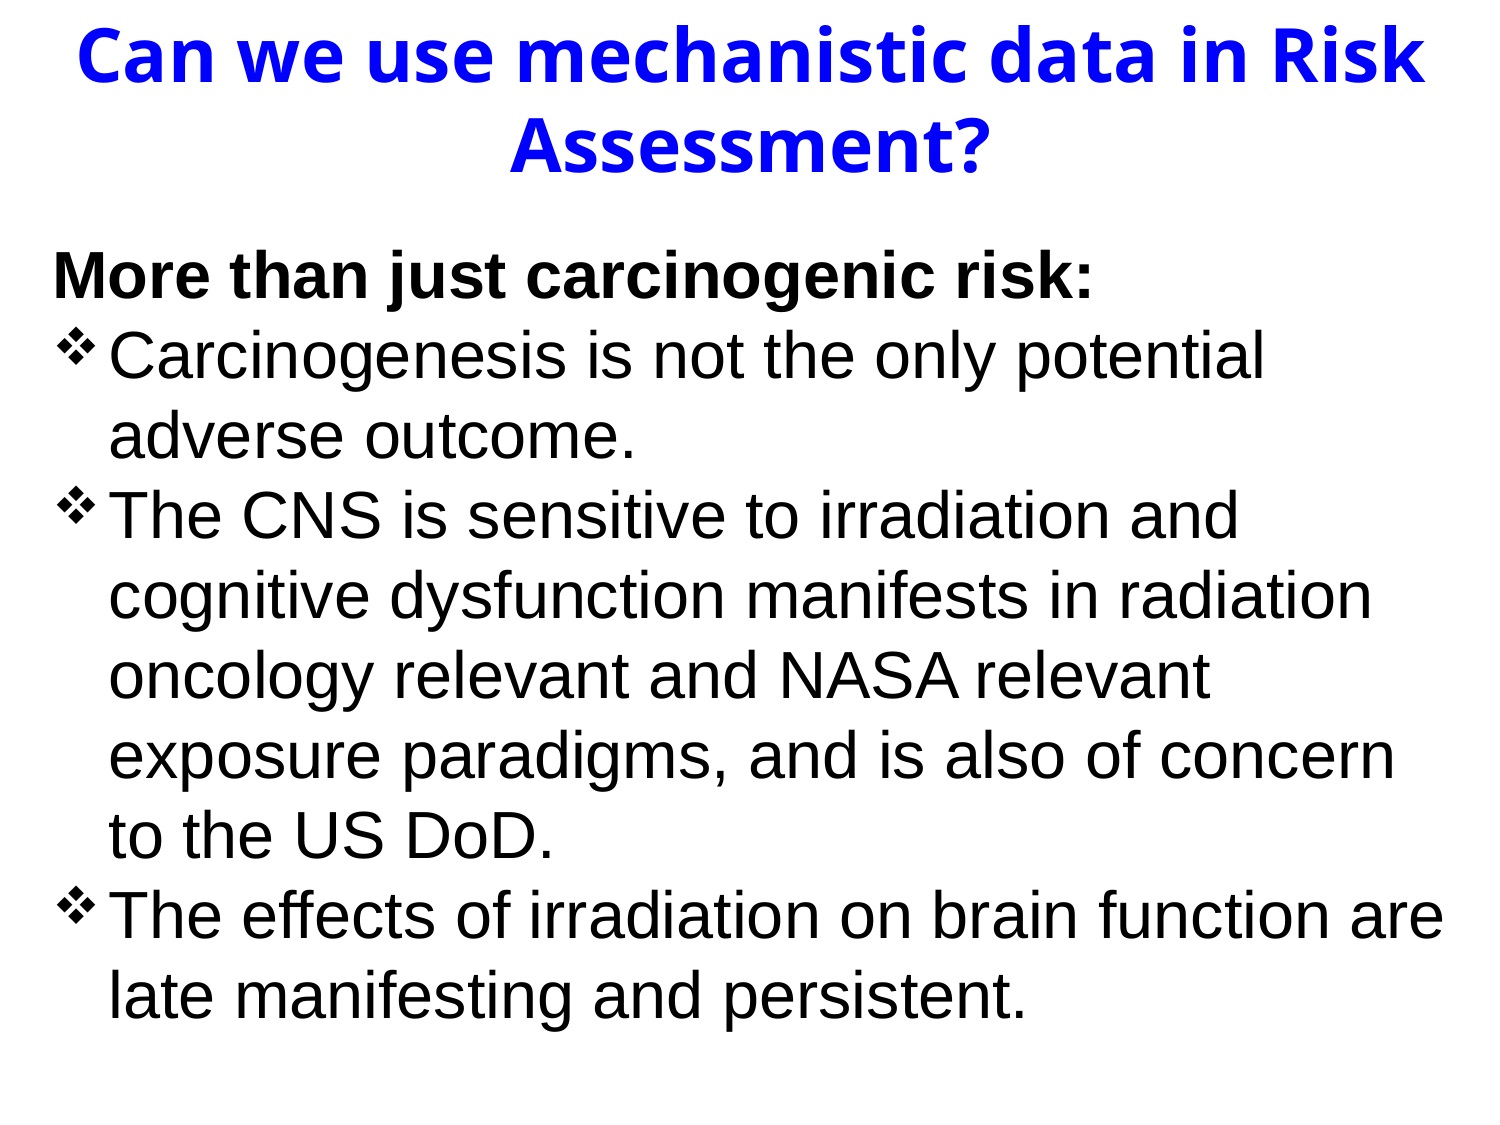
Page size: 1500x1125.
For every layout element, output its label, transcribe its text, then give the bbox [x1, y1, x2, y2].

text_box More than just carcinogenic risk: Carcinogenesis is not the only potential adverse outcome. The CNS is sensitive to irradiation and cognitive dysfunction manifests in radiation oncology relevant and NASA relevant exposure paradigms, and is also of concern to the US DoD. The effects of irradiation on brain function are late manifesting and persistent. [37, 224, 1475, 1040]
title Can we use mechanistic data in Risk Assessment? [2, 57, 1500, 138]
